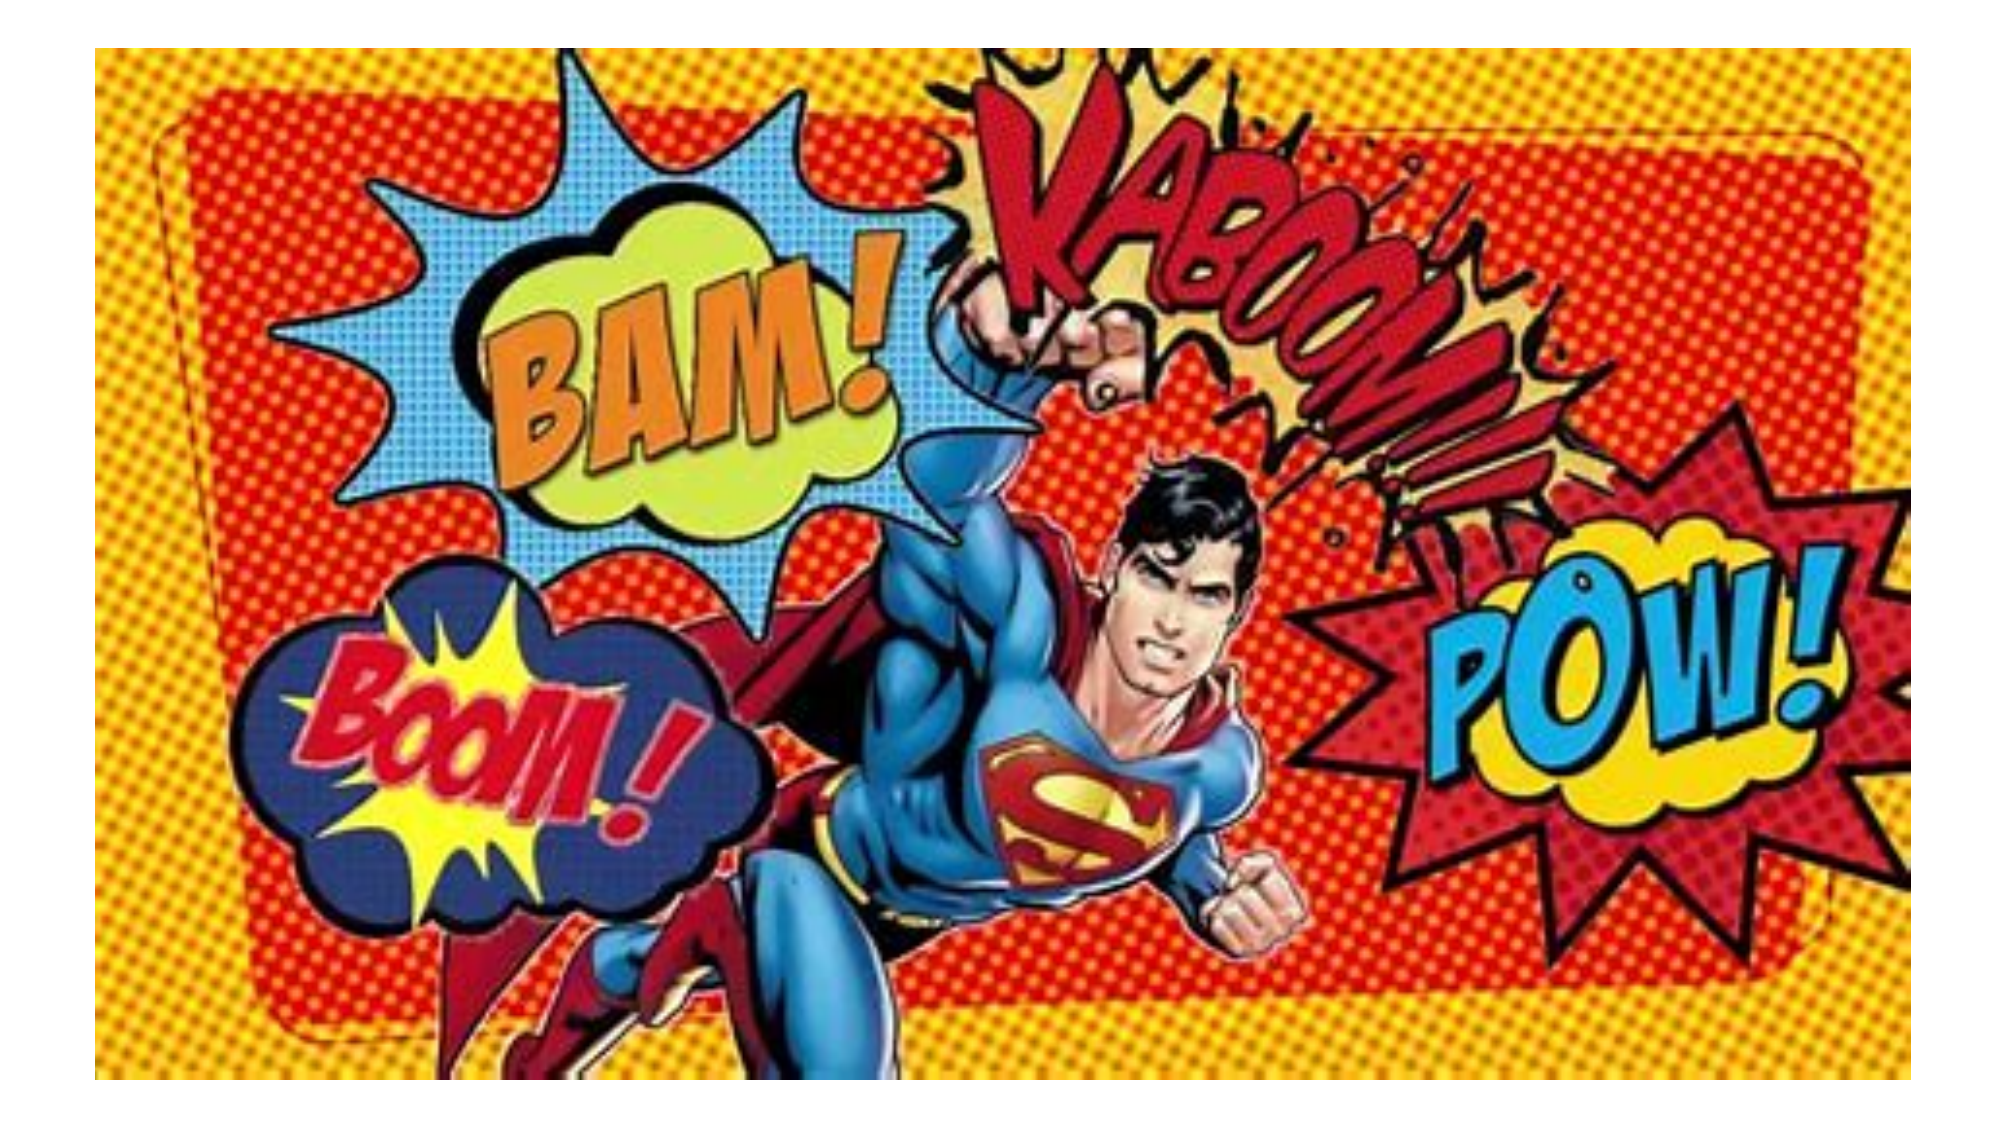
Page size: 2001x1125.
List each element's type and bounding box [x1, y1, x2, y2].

picture [94, 48, 1911, 1080]
